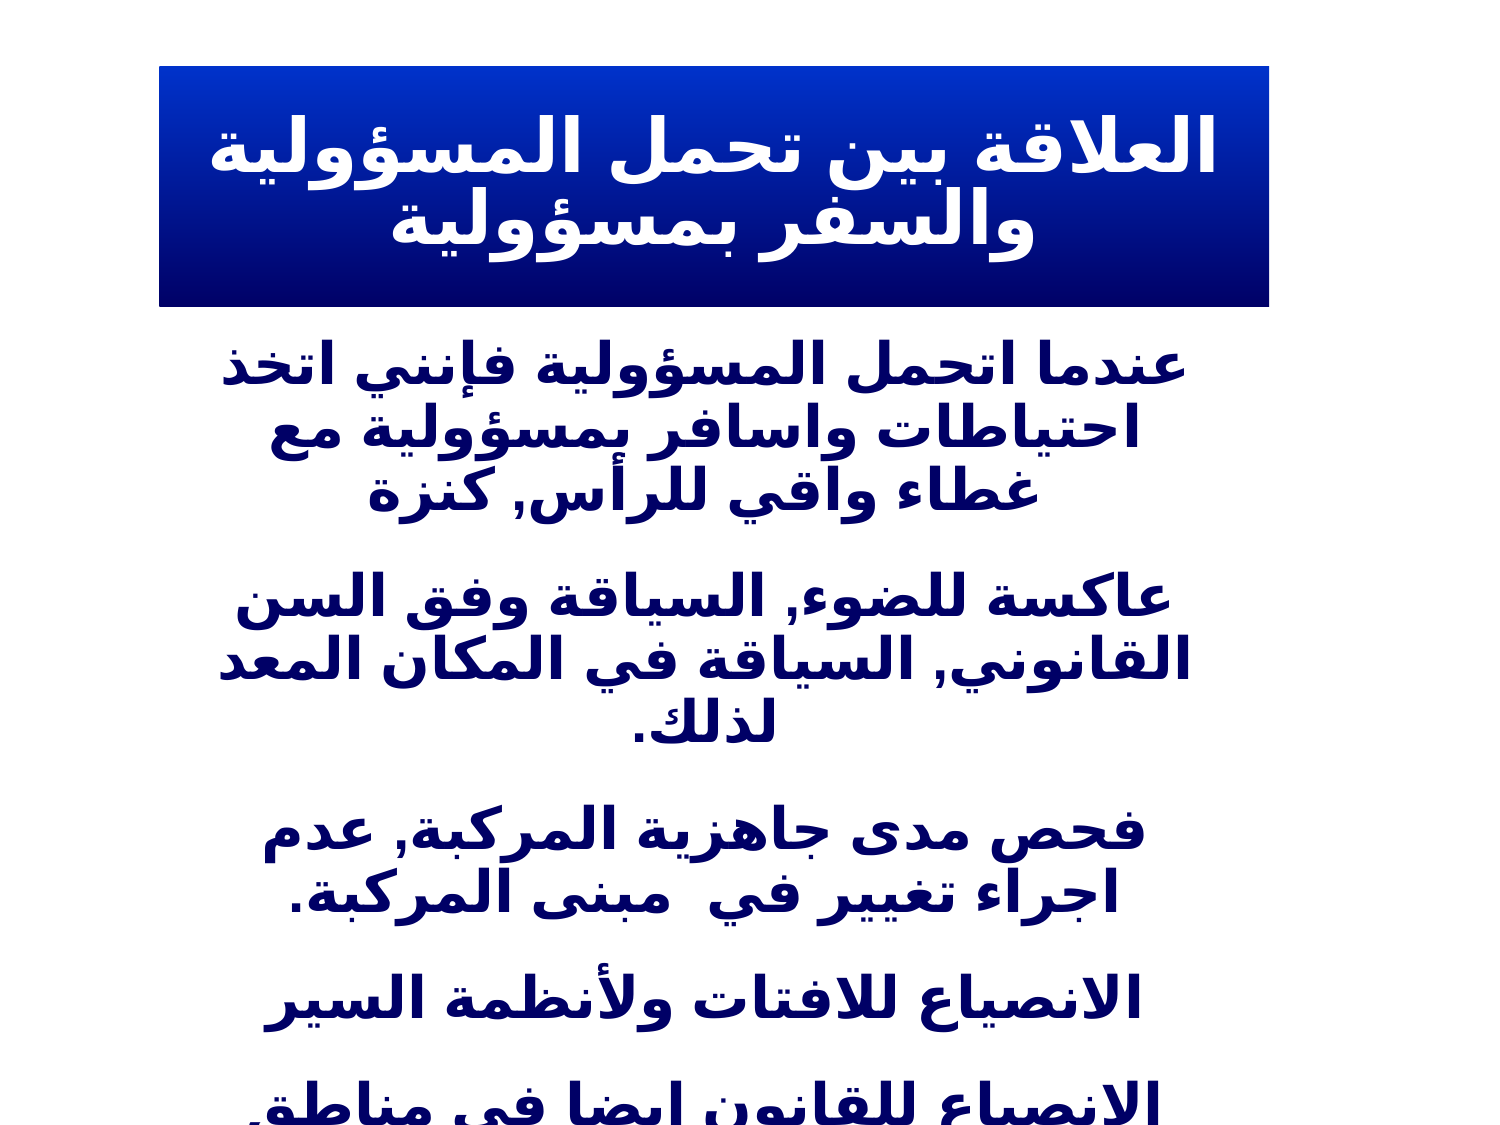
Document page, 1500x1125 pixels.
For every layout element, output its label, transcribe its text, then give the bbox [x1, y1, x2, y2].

title العلاقة بين تحمل المسؤولية والسفر بمسؤولية [159, 66, 1270, 307]
subtitle عندما اتحمل المسؤولية فإنني اتخذ احتياطات واسافر بمسؤولية مع غطاء واقي للرأس, كنزة عاكسة للضوء, السياقة وفق السن القانوني, السياقة في المكان المعد لذلك. فحص مدى جاهزية المركبة, عدم اجراء تغيير في مبنى المركبة. الانصياع للافتات ولأنظمة السير الانصياع للقانون ايضا في مناطق السير [183, 326, 1228, 823]
